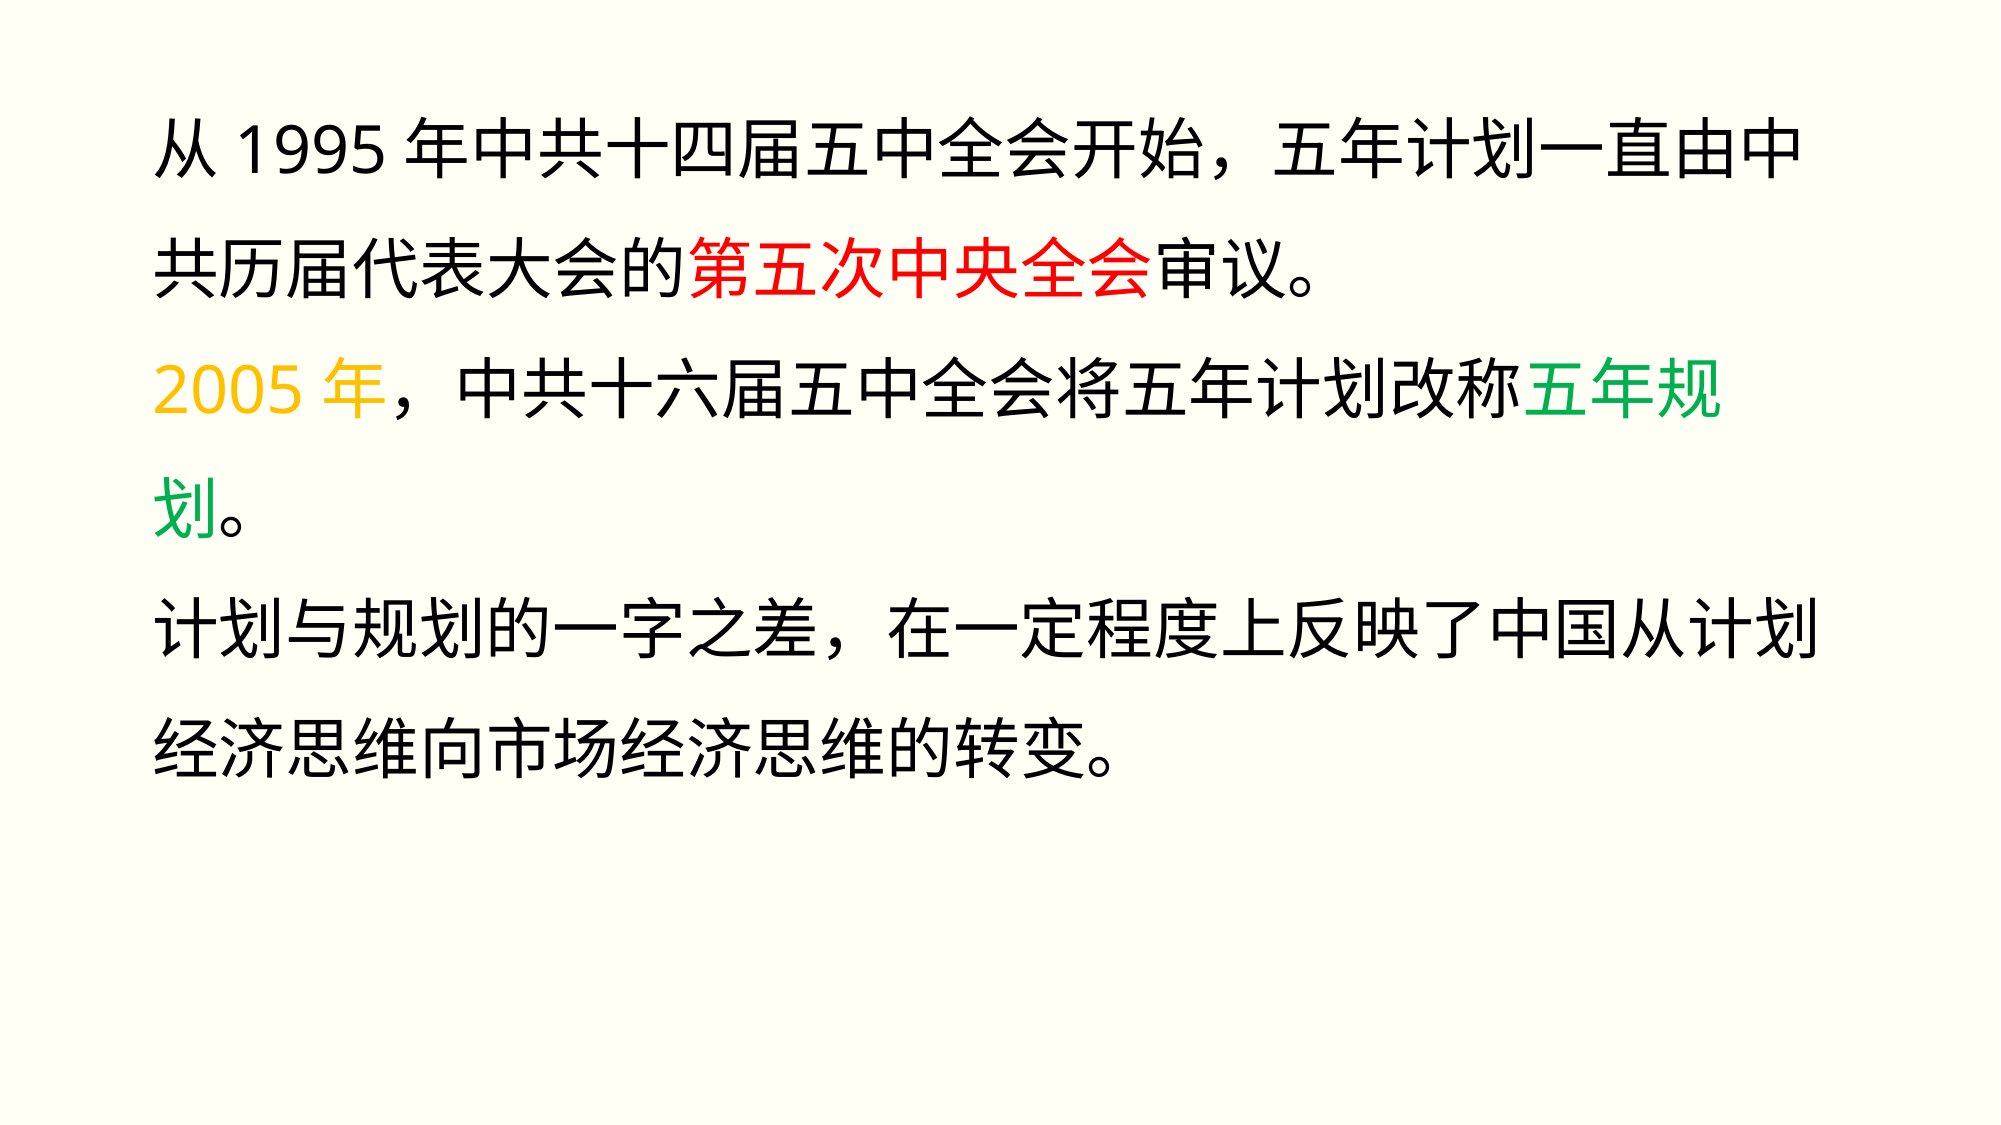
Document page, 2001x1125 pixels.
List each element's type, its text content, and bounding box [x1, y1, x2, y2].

title 从1995年中共十四届五中全会开始，五年计划一直由中共历届代表大会的第五次中央全会审议。 2005年，中共十六届五中全会将五年计划改称五年规划。 计划与规划的一字之差，在一定程度上反映了中国从计划经济思维向市场经济思维的转变。 [137, 59, 1863, 278]
